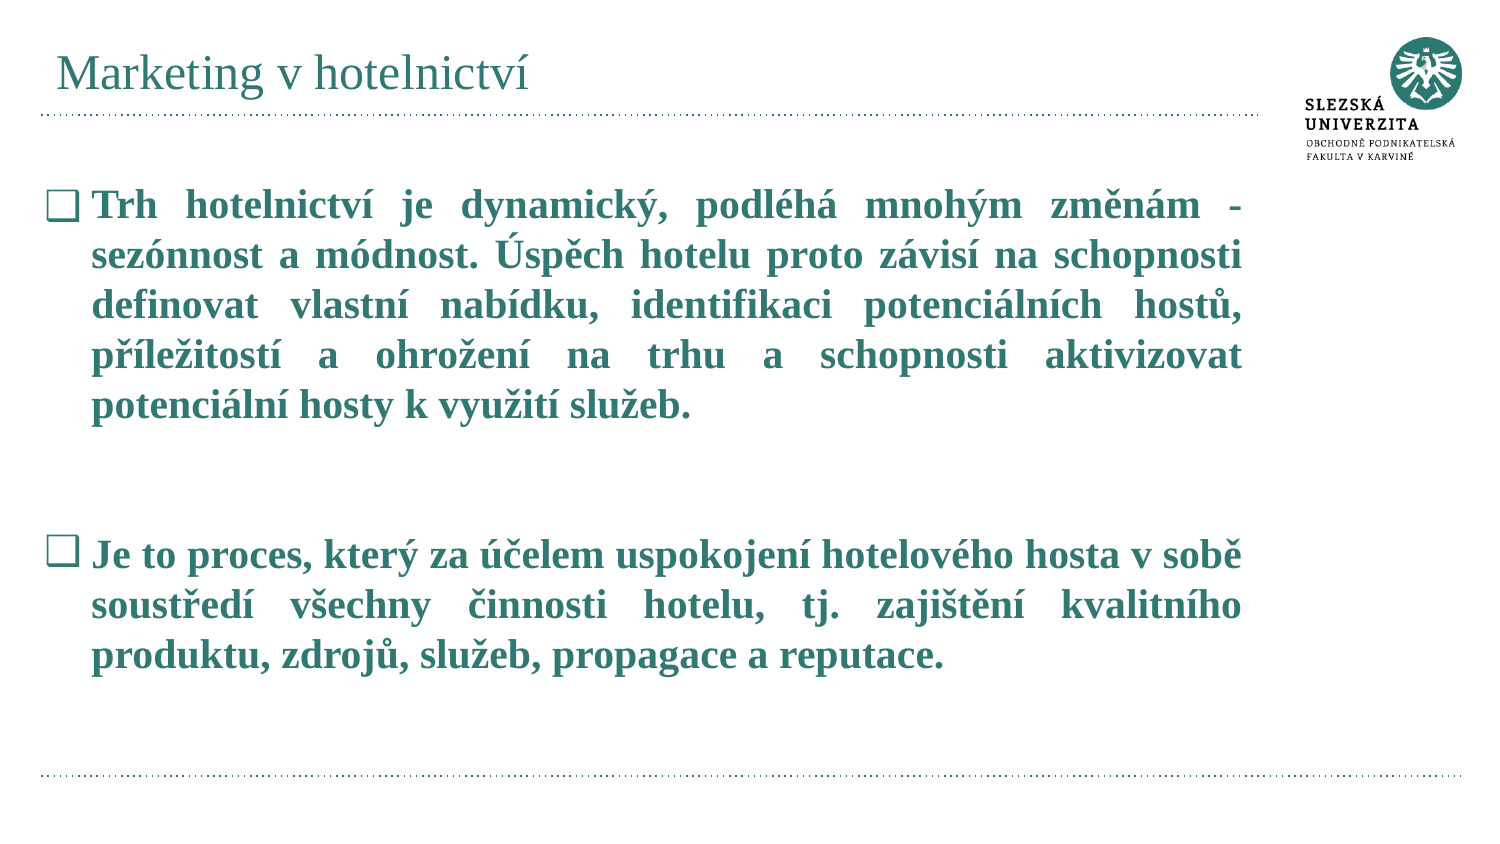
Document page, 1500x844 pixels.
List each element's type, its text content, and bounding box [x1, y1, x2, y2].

picture [1305, 37, 1462, 160]
text_box Trh hotelnictví je dynamický, podléhá mnohým změnám - sezónnost a módnost. Úspěch hotelu proto závisí na schopnosti definovat vlastní nabídku, identifikaci potenciálních hostů, příležitostí a ohrožení na trhu a schopnosti aktivizovat potenciální hosty k využití služeb. Je to proces, který za účelem uspokojení hotelového hosta v sobě soustředí všechny činnosti hotelu, tj. zajištění kvalitního produktu, zdrojů, služeb, propagace a reputace. [29, 118, 1258, 841]
title Marketing v hotelnictví [41, 32, 786, 116]
